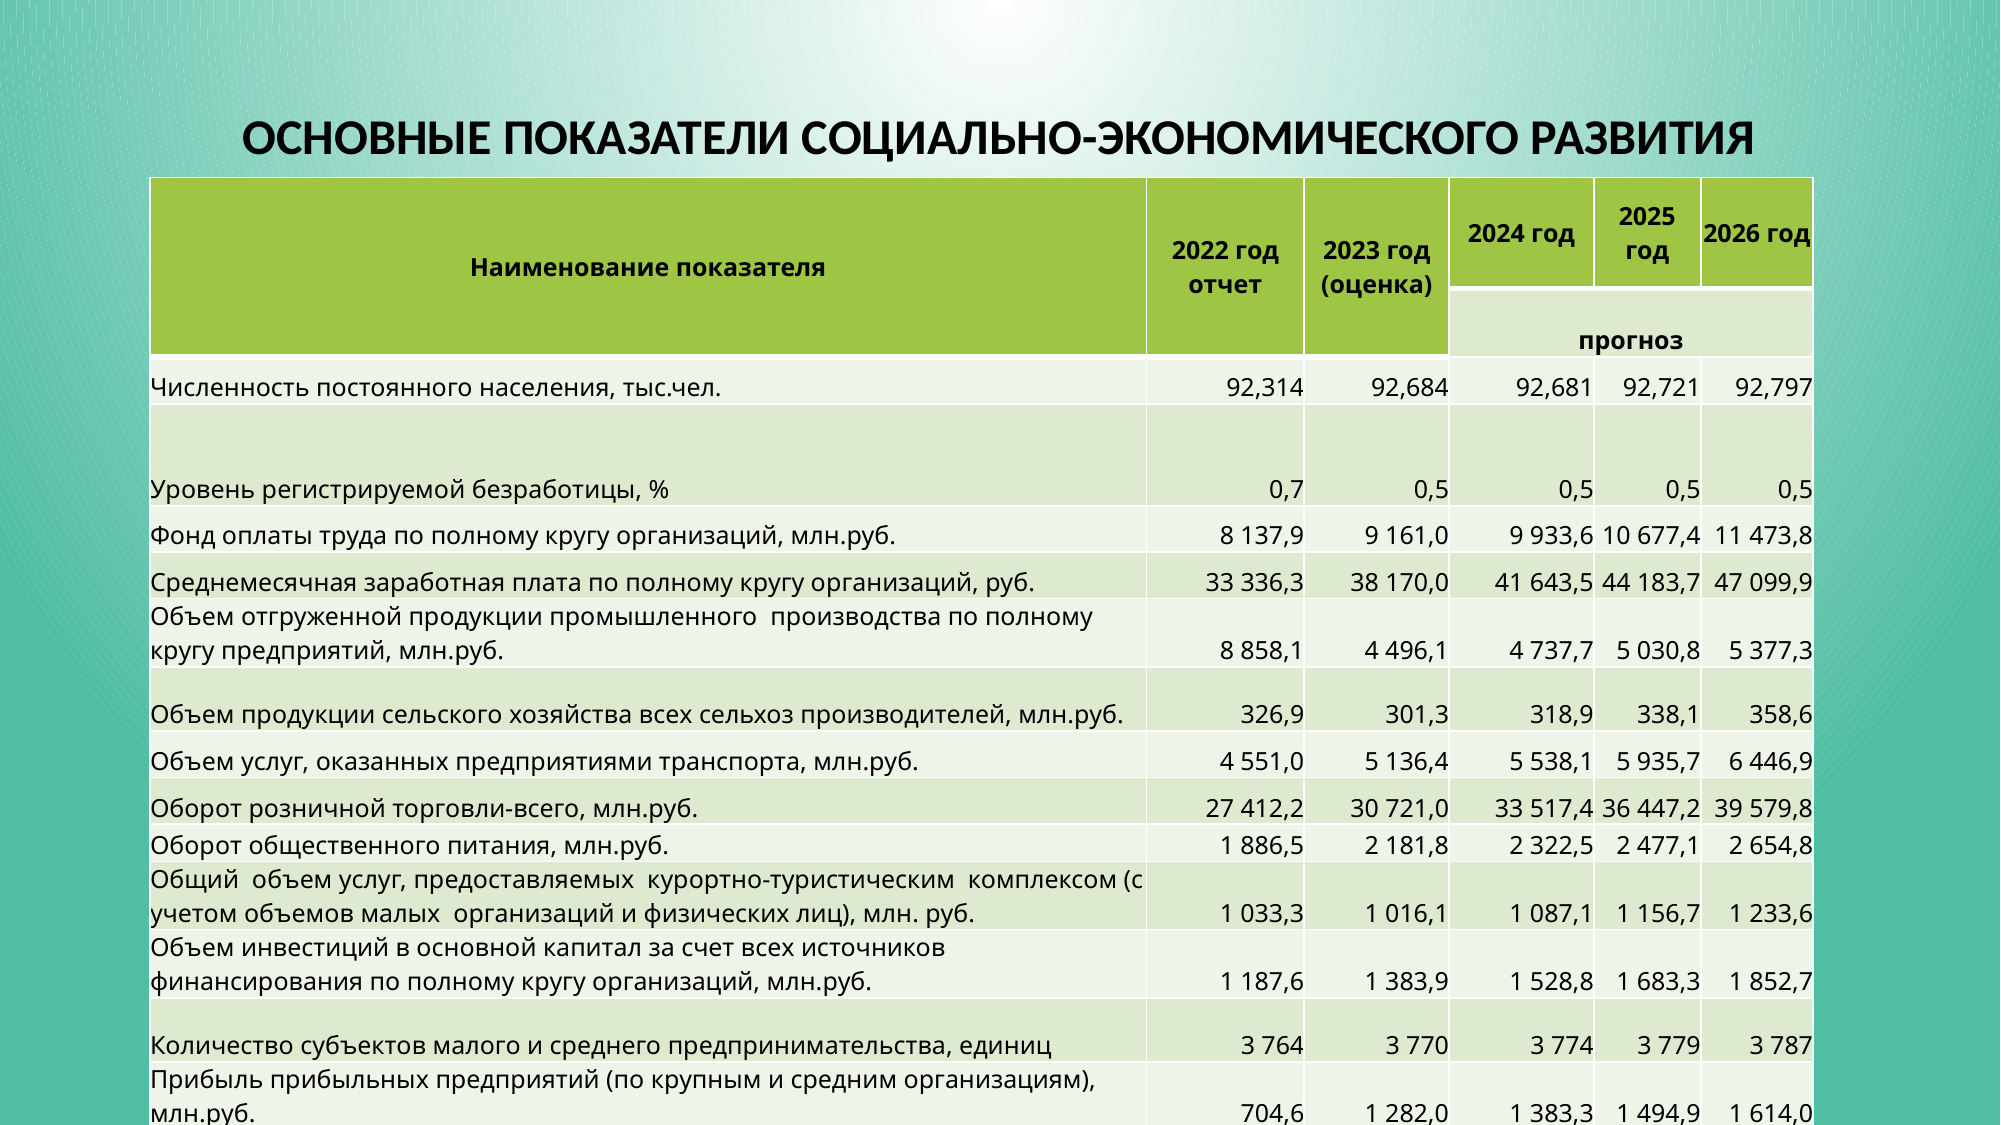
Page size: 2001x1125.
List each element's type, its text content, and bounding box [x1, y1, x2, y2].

table_cell Фонд оплаты труда по полному кругу организаций, млн.руб. [151, 507, 1146, 551]
table_cell 3 770 [1305, 999, 1448, 1061]
table_cell 704,6 [1147, 1063, 1303, 1125]
table_cell 1 683,3 [1595, 930, 1700, 997]
table_cell 1 886,5 [1147, 825, 1303, 861]
table_cell 2 181,8 [1305, 825, 1448, 861]
table_cell 5 377,3 [1702, 599, 1812, 666]
table_cell 5 538,1 [1450, 732, 1593, 777]
table_cell 92,797 [1702, 358, 1812, 403]
title Основные показатели социально-экономического развития [149, 99, 1849, 178]
table_cell Оборот общественного питания, млн.руб. [151, 825, 1146, 861]
table_cell Общий объем услуг, предоставляемых курортно-туристическим комплексом (с учетом объемов малых организаций и физических лиц), млн. руб. [151, 862, 1146, 929]
table_cell 1 282,0 [1305, 1063, 1448, 1125]
table_cell Объем отгруженной продукции промышленного производства по полному кругу предприятий, млн.руб. [151, 599, 1146, 666]
table_cell Объем инвестиций в основной капитал за счет всех источников финансирования по полному кругу организаций, млн.руб. [151, 930, 1146, 997]
table_cell 38 170,0 [1305, 553, 1448, 598]
table_cell 5 935,7 [1595, 732, 1700, 777]
table_cell 33 517,4 [1450, 778, 1593, 823]
table_cell 2 477,1 [1595, 825, 1700, 861]
table_cell 1 383,3 [1450, 1063, 1593, 1125]
table_cell 1 187,6 [1147, 930, 1303, 997]
table_cell 1 852,7 [1702, 930, 1812, 997]
table_cell 2 654,8 [1702, 825, 1812, 861]
table_cell 2 322,5 [1450, 825, 1593, 861]
table_cell 1 156,7 [1595, 862, 1700, 929]
table_header 2024 год [1450, 178, 1593, 286]
table_cell 0,7 [1147, 405, 1303, 505]
table_cell Количество субъектов малого и среднего предпринимательства, единиц [151, 999, 1146, 1061]
table_cell 1 033,3 [1147, 862, 1303, 929]
table_cell 338,1 [1595, 668, 1700, 730]
table_cell 5 030,8 [1595, 599, 1700, 666]
table_cell 30 721,0 [1305, 778, 1448, 823]
table_cell 0,5 [1305, 405, 1448, 505]
table_cell Прибыль прибыльных предприятий (по крупным и средним организациям), млн.руб. [151, 1063, 1146, 1125]
table_cell 301,3 [1305, 668, 1448, 730]
table_cell 1 614,0 [1702, 1063, 1812, 1125]
table_cell 3 774 [1450, 999, 1593, 1061]
table_cell Объем продукции сельского хозяйства всех сельхоз производителей, млн.руб. [151, 668, 1146, 730]
table_cell 92,314 [1147, 360, 1303, 403]
table_cell 0,5 [1702, 405, 1812, 505]
table_cell 1 528,8 [1450, 930, 1593, 997]
table_cell 36 447,2 [1595, 778, 1700, 823]
table_cell Численность постоянного населения, тыс.чел. [151, 360, 1146, 403]
table_header 2025 год [1595, 178, 1700, 286]
table_cell Объем услуг, оказанных предприятиями транспорта, млн.руб. [151, 732, 1146, 777]
table_cell 11 473,8 [1702, 507, 1812, 551]
table_cell 4 737,7 [1450, 599, 1593, 666]
table_cell 33 336,3 [1147, 553, 1303, 598]
table_cell Оборот розничной торговли-всего, млн.руб. [151, 778, 1146, 823]
table_cell 1 494,9 [1595, 1063, 1700, 1125]
table_cell 3 787 [1702, 999, 1812, 1061]
table_cell 5 136,4 [1305, 732, 1448, 777]
table_cell 8 137,9 [1147, 507, 1303, 551]
table_cell Среднемесячная заработная плата по полному кругу организаций, руб. [151, 553, 1146, 598]
table_cell 9 161,0 [1305, 507, 1448, 551]
table_cell 27 412,2 [1147, 778, 1303, 823]
table_cell 39 579,8 [1702, 778, 1812, 823]
table_cell 0,5 [1450, 405, 1593, 505]
table_cell 8 858,1 [1147, 599, 1303, 666]
table_cell 1 233,6 [1702, 862, 1812, 929]
table_cell 1 016,1 [1305, 862, 1448, 929]
table_cell 4 496,1 [1305, 599, 1448, 666]
table_cell 3 764 [1147, 999, 1303, 1061]
table_cell 44 183,7 [1595, 553, 1700, 598]
table_cell 318,9 [1450, 668, 1593, 730]
table_header 2022 год отчет [1147, 178, 1303, 354]
table_cell 6 446,9 [1702, 732, 1812, 777]
table_cell Уровень регистрируемой безработицы, % [151, 405, 1146, 505]
table_cell 41 643,5 [1450, 553, 1593, 598]
table_header 2023 год (оценка) [1305, 178, 1448, 354]
table_cell 4 551,0 [1147, 732, 1303, 777]
table_cell 358,6 [1702, 668, 1812, 730]
table_cell 10 677,4 [1595, 507, 1700, 551]
table_cell 92,684 [1305, 360, 1448, 403]
table_cell 326,9 [1147, 668, 1303, 730]
table_cell 1 087,1 [1450, 862, 1593, 929]
table_cell 9 933,6 [1450, 507, 1593, 551]
table_cell 3 779 [1595, 999, 1700, 1061]
table_cell 1 383,9 [1305, 930, 1448, 997]
table_cell 92,681 [1450, 358, 1593, 403]
table_header Наименование показателя [151, 178, 1146, 354]
table_cell 0,5 [1595, 405, 1700, 505]
table_cell прогноз [1450, 291, 1812, 356]
table_cell 47 099,9 [1702, 553, 1812, 598]
table_header 2026 год [1702, 178, 1812, 286]
table_cell 92,721 [1595, 358, 1700, 403]
